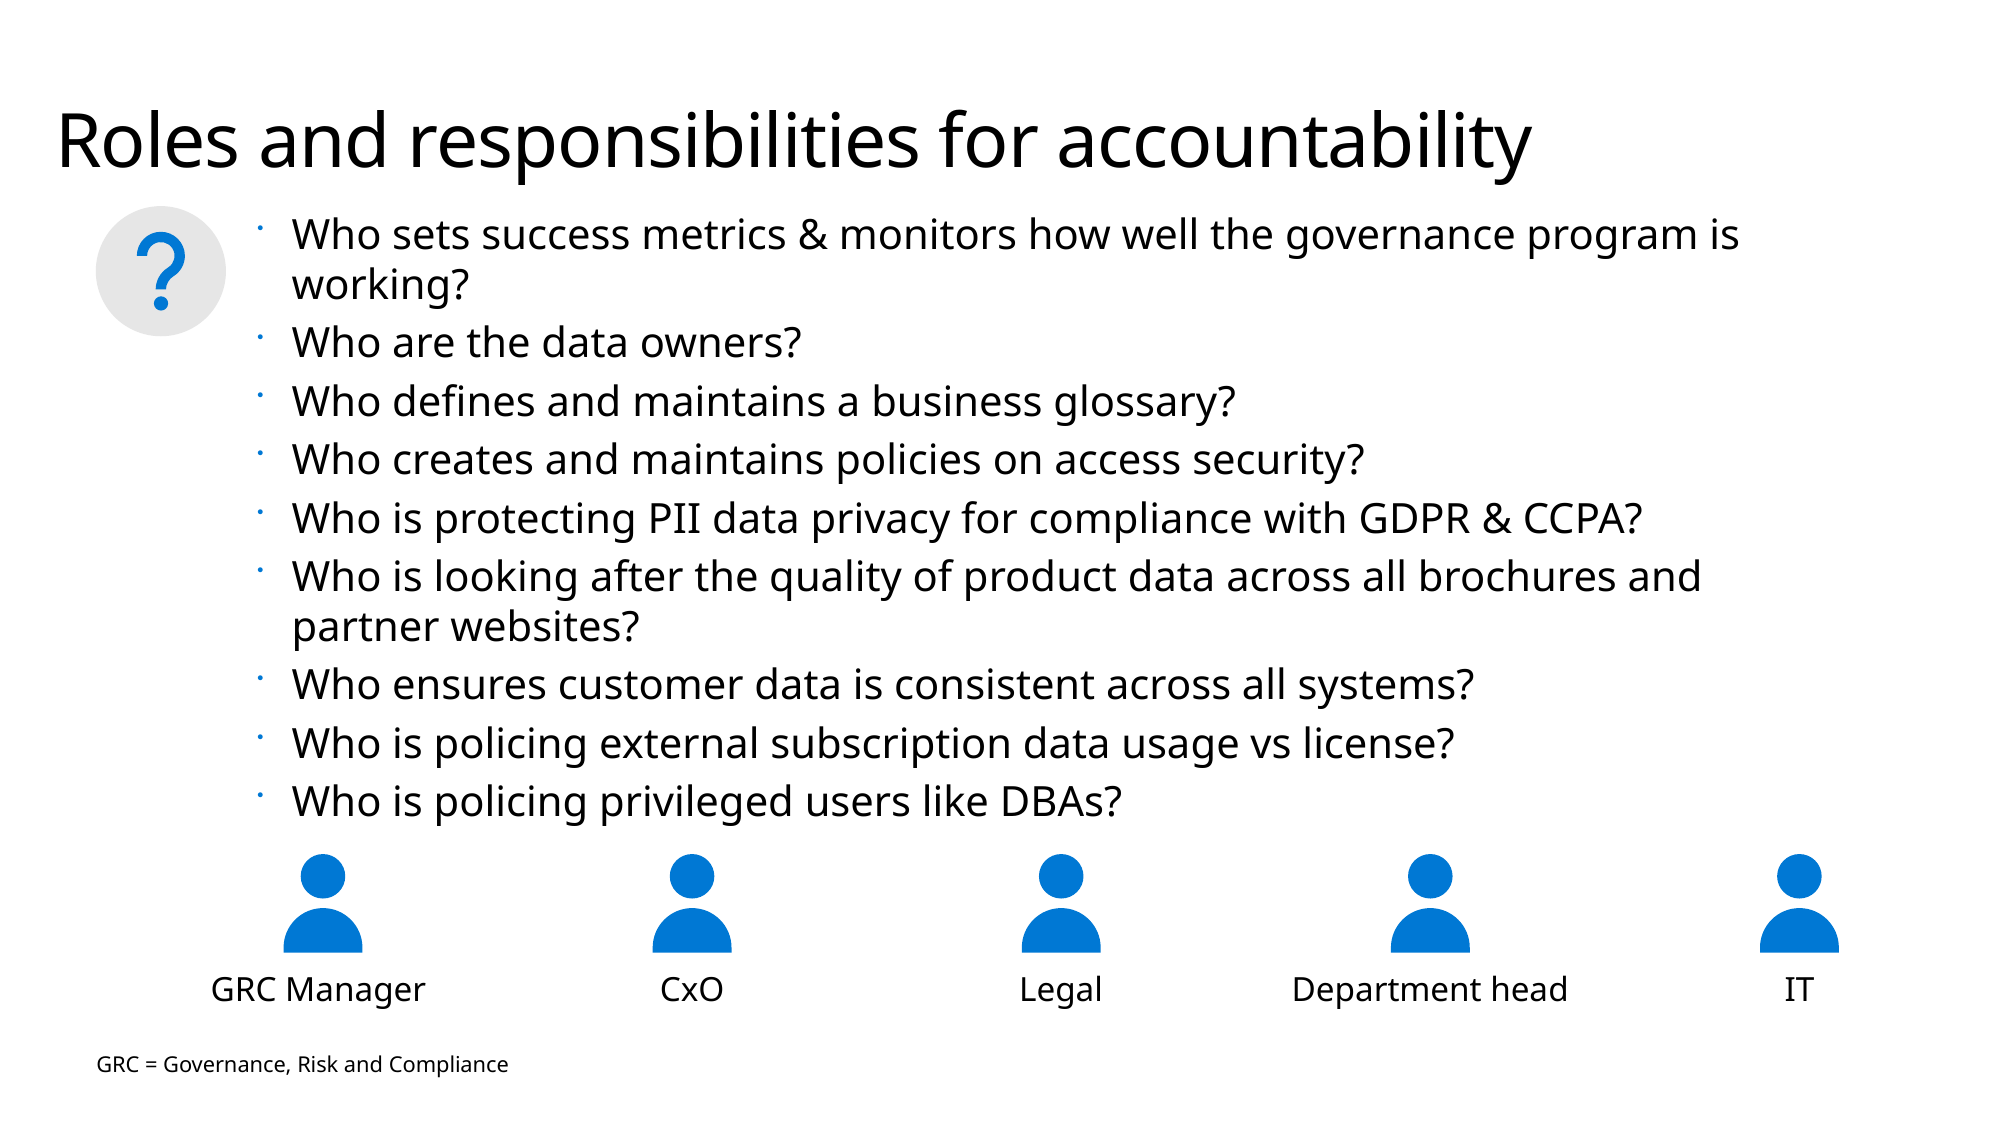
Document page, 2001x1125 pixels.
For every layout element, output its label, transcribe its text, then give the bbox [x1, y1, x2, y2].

text_box [1777, 854, 1822, 899]
text_box Department head [1276, 960, 1584, 1016]
text_box [652, 908, 732, 953]
text_box [1408, 854, 1453, 899]
text_box [1390, 908, 1470, 953]
text_box [283, 908, 363, 953]
text_box IT [1769, 960, 1829, 1016]
text_box [669, 854, 715, 899]
text_box [1021, 908, 1101, 953]
text_box GRC Manager [195, 960, 451, 1016]
text_box [300, 854, 346, 899]
text_box Legal [1004, 960, 1118, 1016]
text_box GRC = Governance, Risk and Compliance [96, 1050, 532, 1077]
text_box CxO [645, 960, 740, 1016]
text_box Who sets success metrics & monitors how well the governance program is working? Who are the data owners? Who defines and maintains a business glossary? Who creates and maintains policies on access security? Who is protecting PII data privacy for compliance with GDPR & CCPA? Who is looking after the quality of product data across all brochures and partner websites? Who ensures customer data is consistent across all systems? Who is policing external subscription data usage vs license? Who is policing privileged users like DBAs? [239, 207, 1875, 825]
title Roles and responsibilities for accountability [55, 67, 1865, 209]
text_box [1038, 854, 1084, 899]
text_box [95, 205, 227, 337]
text_box [1760, 908, 1839, 953]
